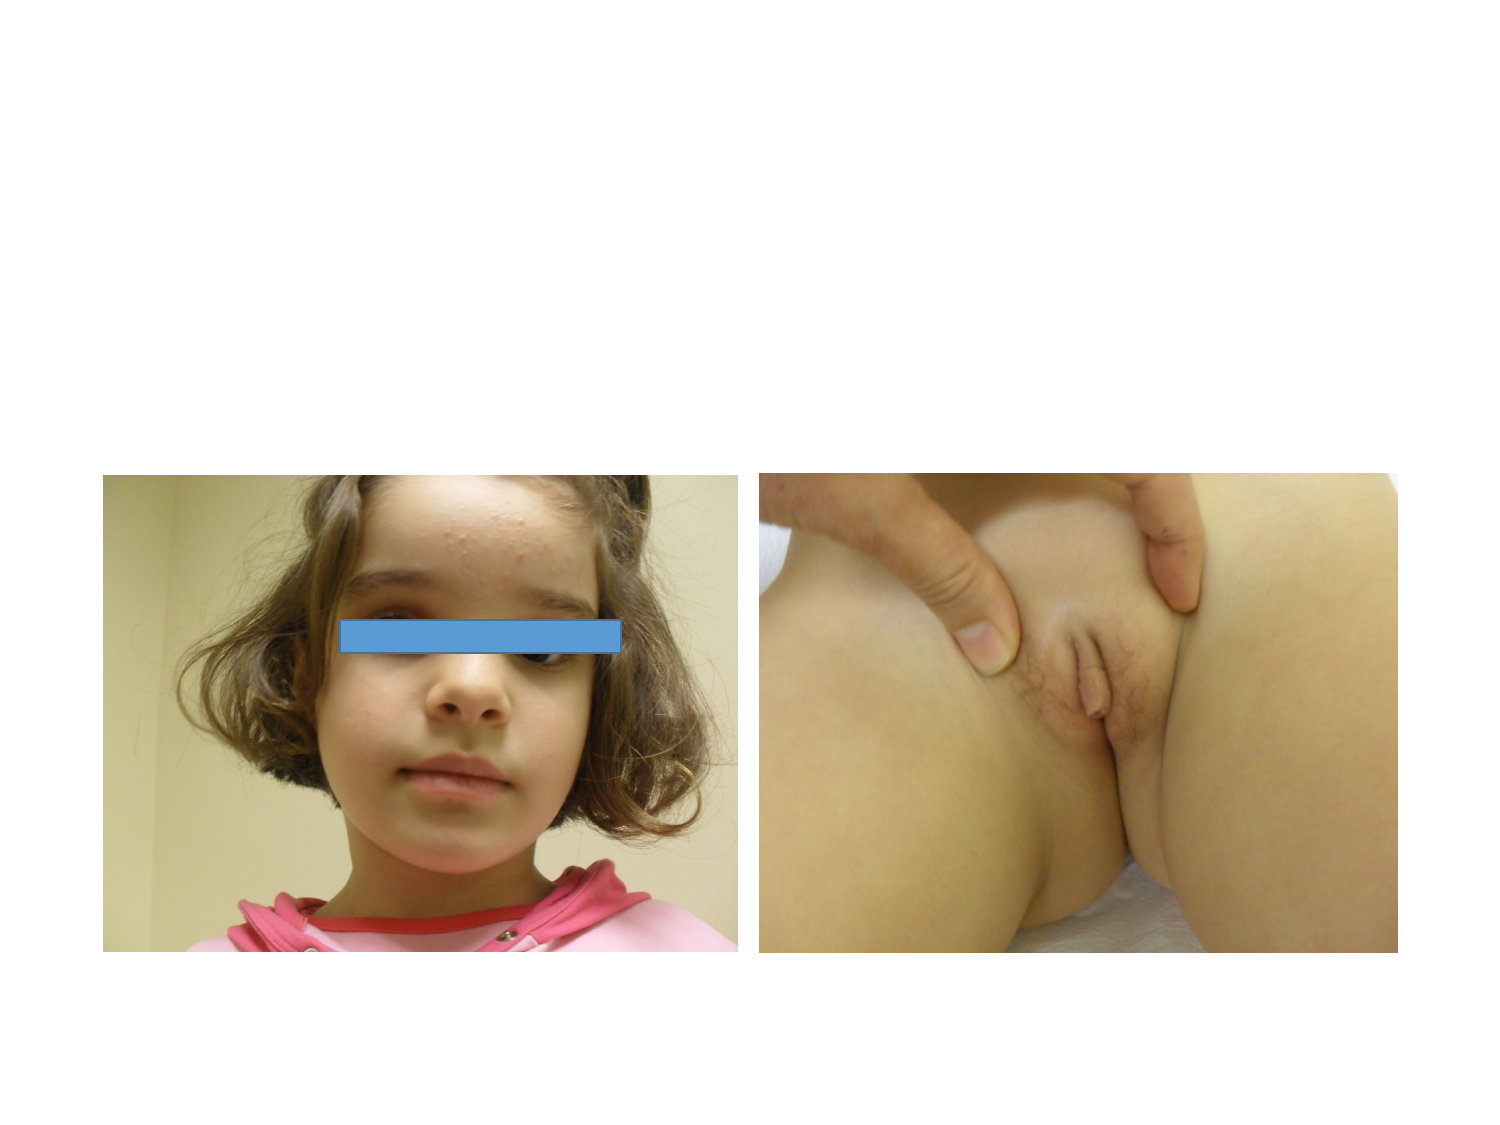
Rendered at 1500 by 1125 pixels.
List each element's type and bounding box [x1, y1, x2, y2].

list [103, 475, 738, 952]
list [759, 473, 1398, 953]
